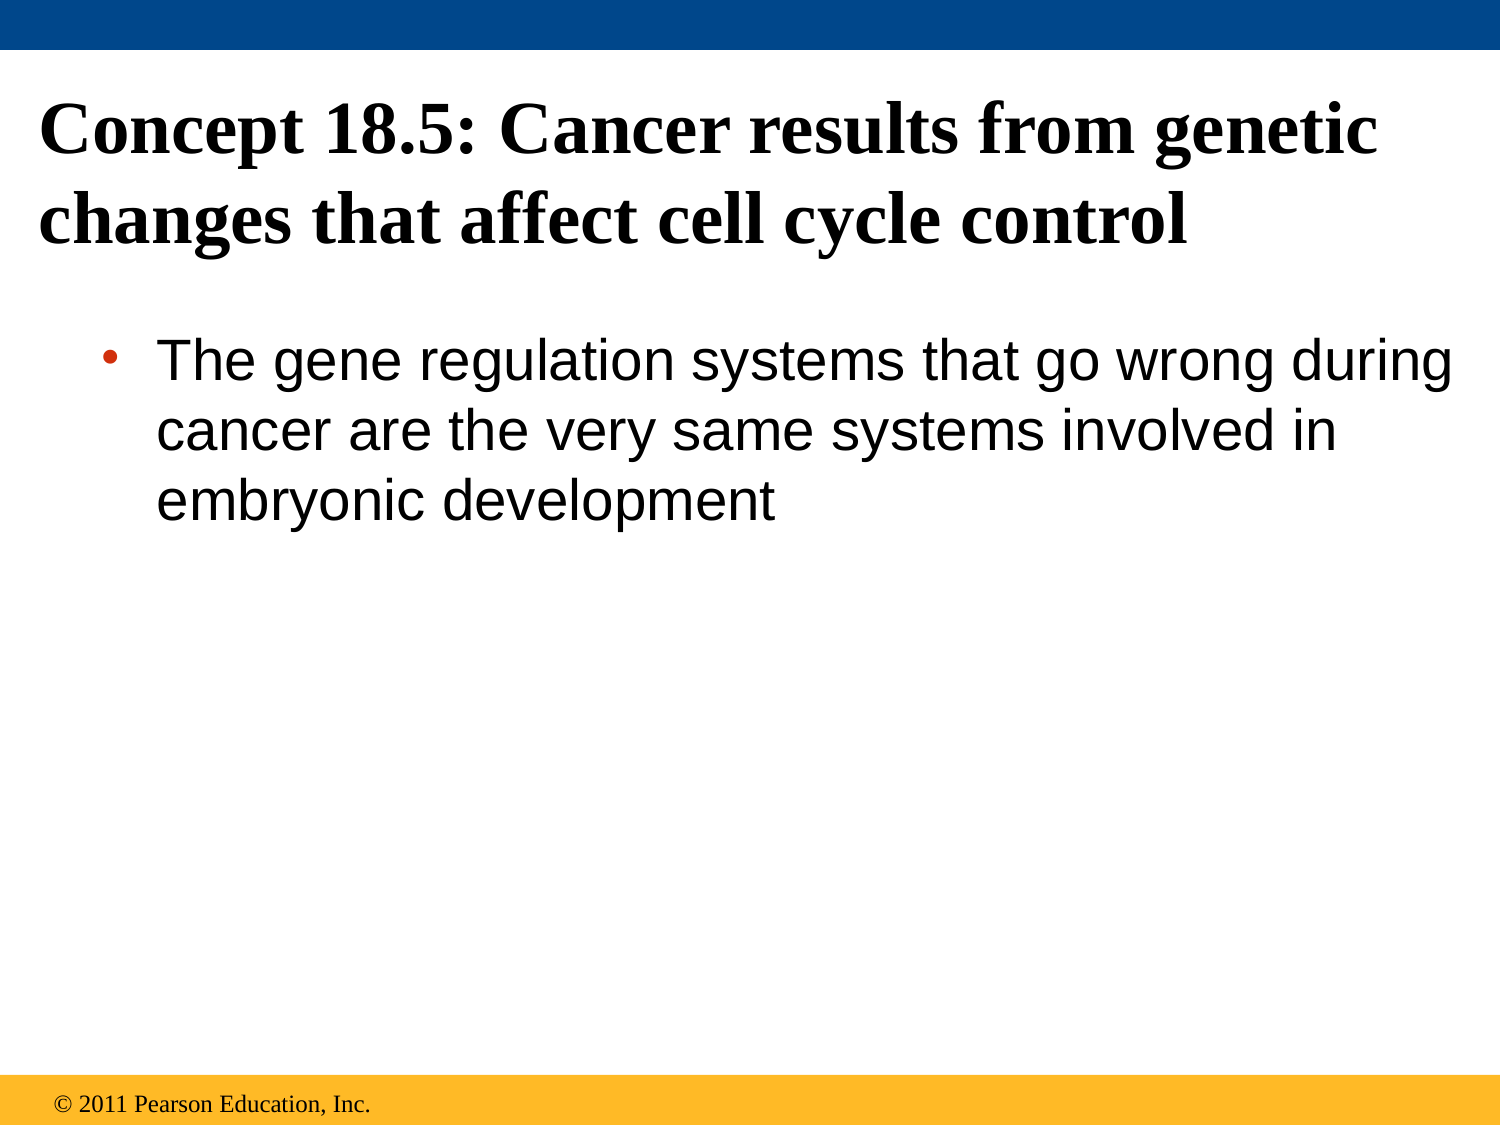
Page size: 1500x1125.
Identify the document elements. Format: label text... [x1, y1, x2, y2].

title Concept 18.5: Cancer results from genetic changes that affect cell cycle control [14, 93, 1415, 244]
text_box [0, 0, 1500, 50]
list The gene regulation systems that go wrong during cancer are the very same systems involved in embryonic development [85, 314, 1486, 694]
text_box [0, 1074, 1500, 1125]
